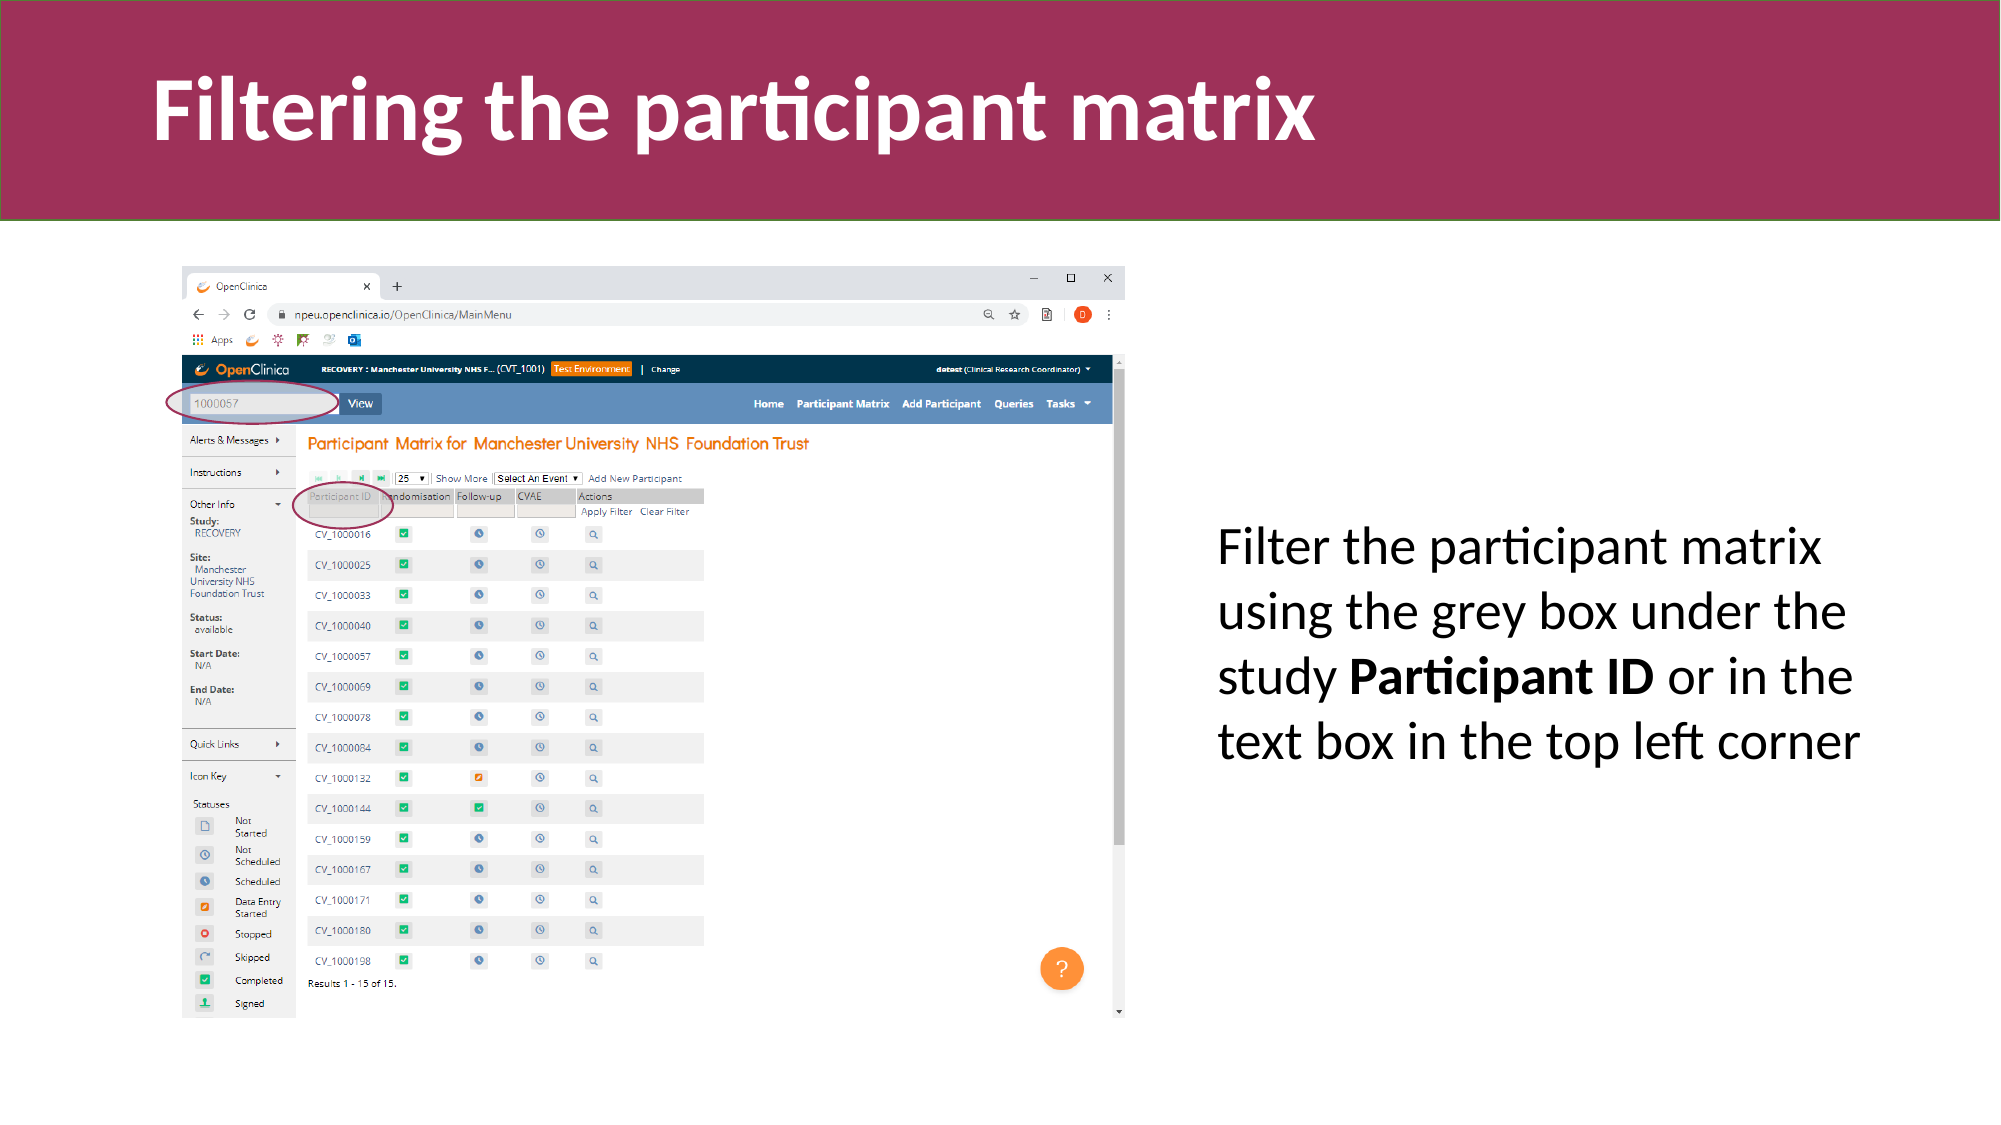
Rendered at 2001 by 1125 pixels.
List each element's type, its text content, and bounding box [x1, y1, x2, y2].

title Filtering the participant matrix [137, 2, 1863, 220]
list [182, 266, 1125, 1018]
text_box [165, 388, 182, 416]
text_box Filter the participant matrix using the grey box under the study Participant ID or in the text box in the top left corner [1202, 503, 1927, 778]
